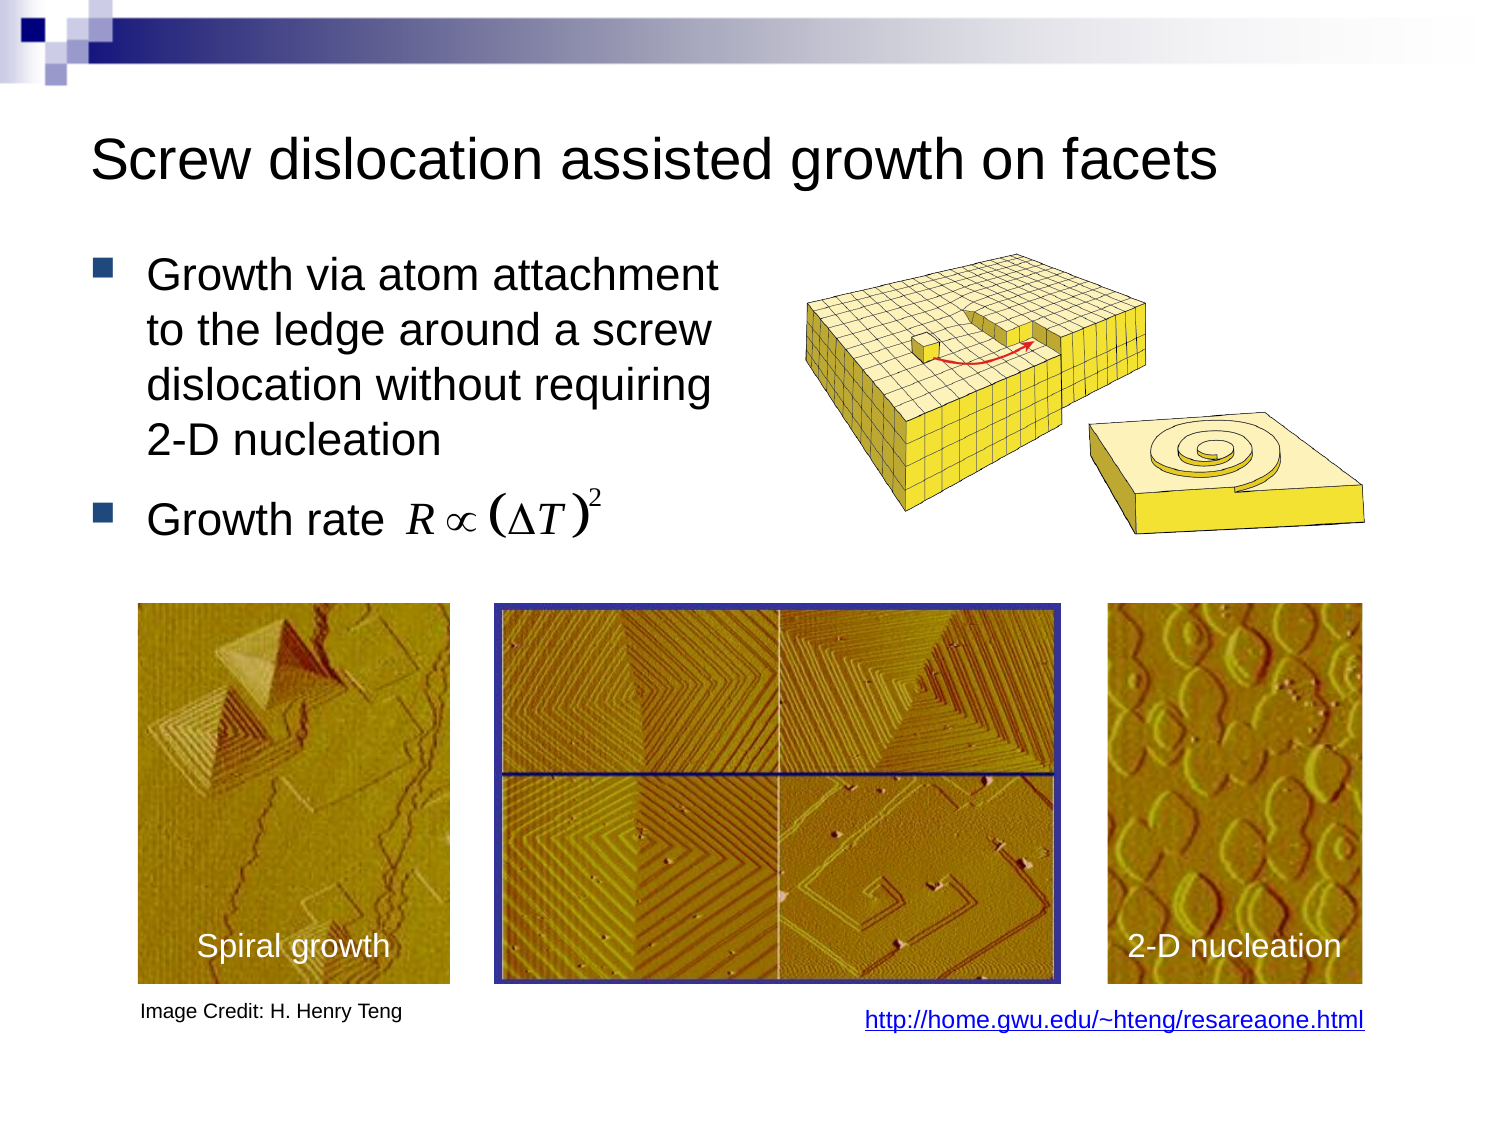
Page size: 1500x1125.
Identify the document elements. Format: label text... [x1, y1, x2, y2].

list Growth via atom attachment to the ledge around a screw dislocation without requiring 2-D nucleation Growth rate [74, 237, 763, 1026]
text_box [122, 603, 1385, 1042]
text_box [397, 476, 611, 562]
title Screw dislocation assisted growth on facets [74, 74, 1413, 238]
picture [0, 0, 1500, 1125]
